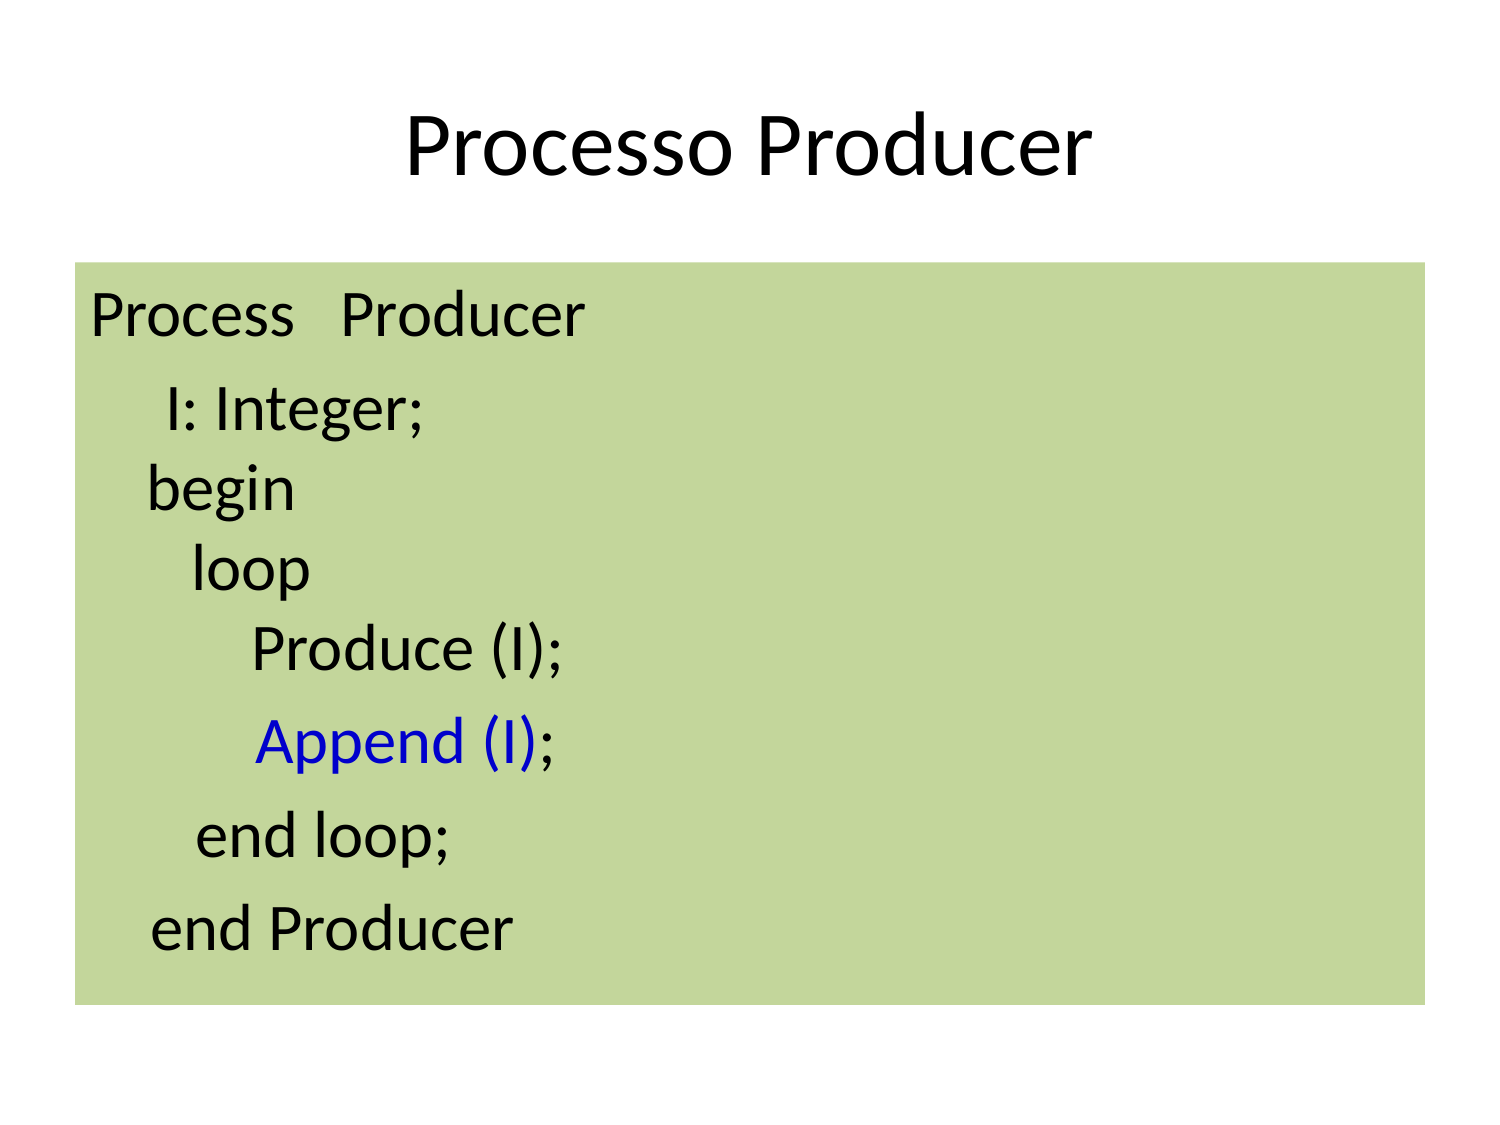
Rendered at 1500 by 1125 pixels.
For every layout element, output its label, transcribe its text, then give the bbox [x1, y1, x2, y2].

title Processo Producer [75, 45, 1425, 233]
list Process Producer I: Integer; begin loop Produce (I); Append (I); end loop; end Producer [75, 262, 1425, 1005]
